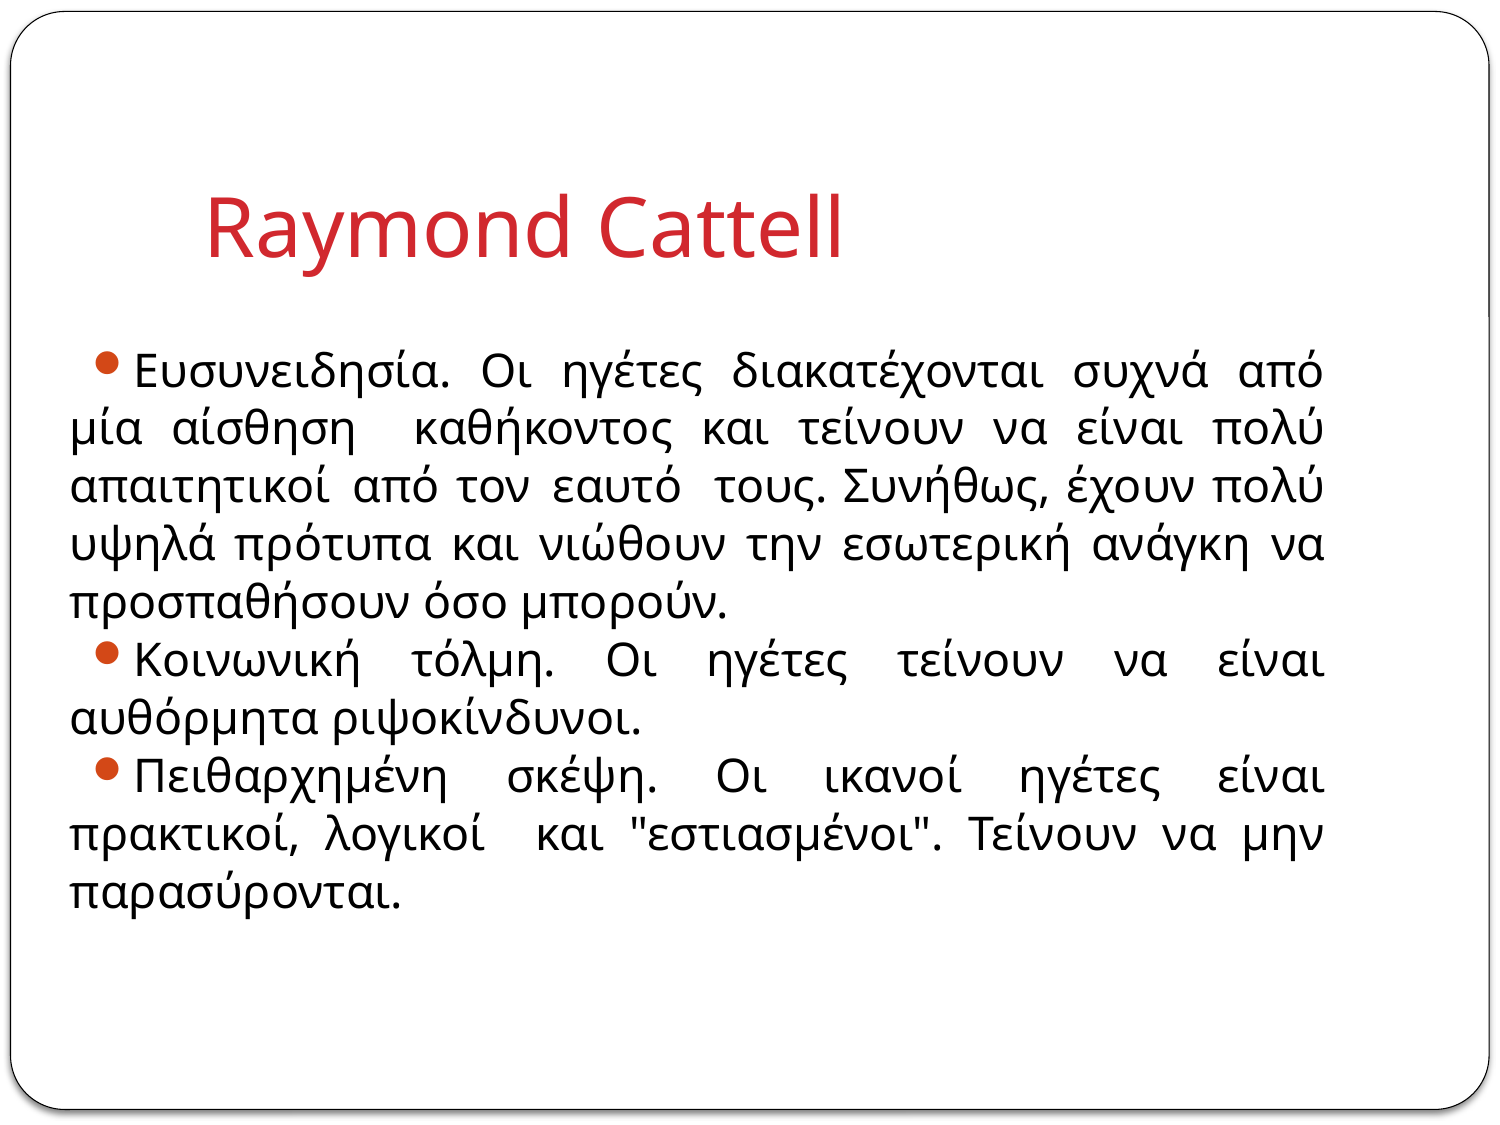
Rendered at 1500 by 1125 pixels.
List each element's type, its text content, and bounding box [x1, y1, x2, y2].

list Ευσυνειδησία. Οι ηγέτες διακατέχονται συχνά από μία αίσθηση καθήκοντος και τείνουν να είναι πολύ απαιτητικοί από τον εαυτό τους. Συνήθως, έχουν πολύ υψηλά πρότυπα και νιώθουν την εσωτερική ανάγκη να προσπαθήσουν όσο μπορούν. Κοινωνική τόλμη. Οι ηγέτες τείνουν να είναι αυθόρμητα ριψοκίνδυνοι. Πειθαρχημένη σκέψη. Οι ικανοί ηγέτες είναι πρακτικοί, λογικοί και "εστιασμένοι". Τείνουν να μην παρασύρονται. [53, 331, 1341, 929]
title Raymond Cattell [188, 101, 1468, 289]
